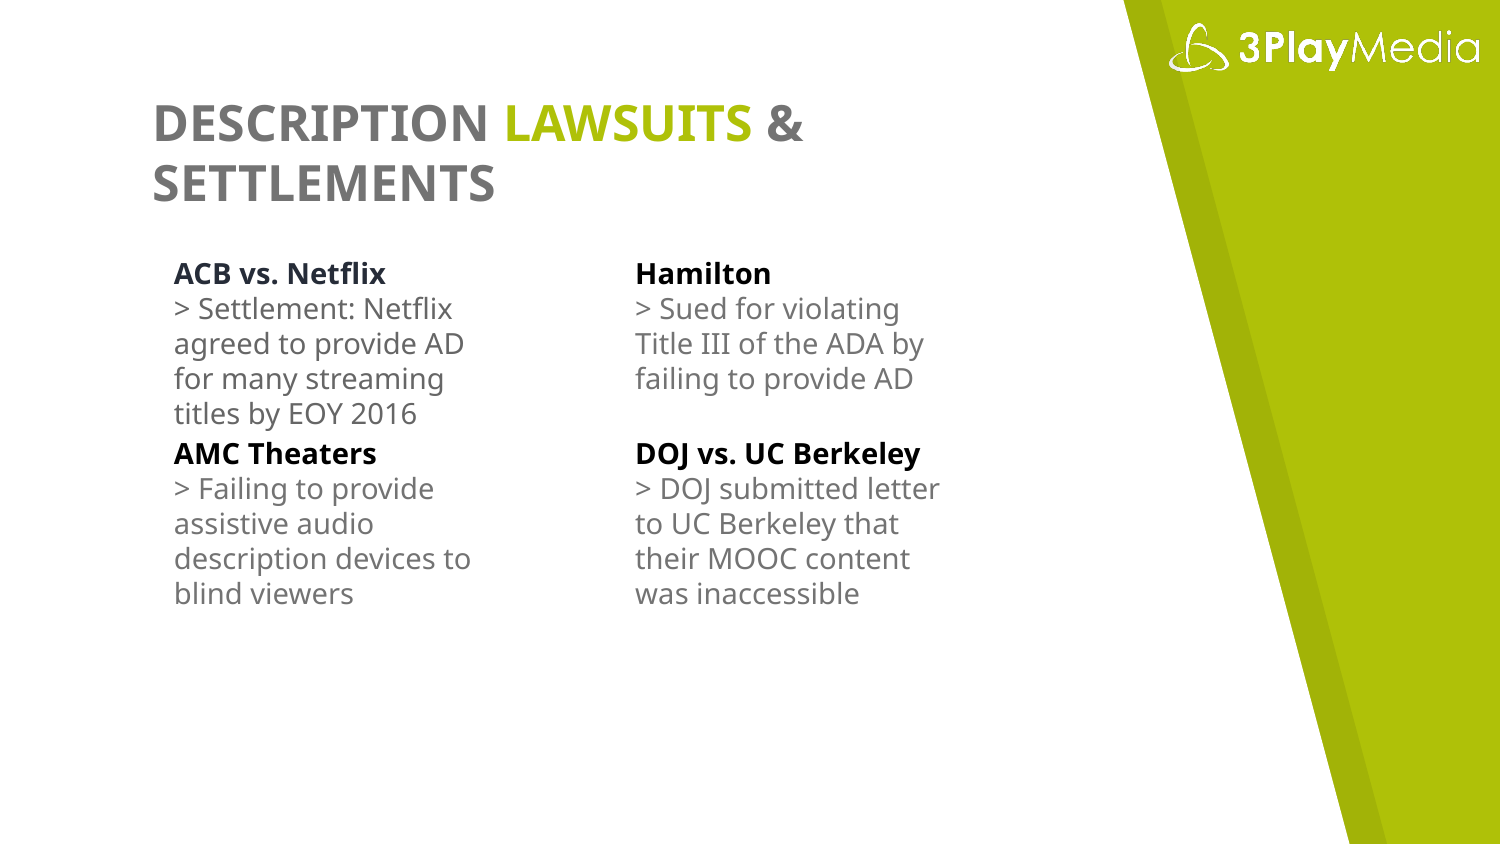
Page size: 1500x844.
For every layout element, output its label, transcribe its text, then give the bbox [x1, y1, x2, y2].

picture [1164, 15, 1484, 77]
text_box DOJ vs. UC Berkeley > DOJ submitted letter to UC Berkeley that their MOOC content was inaccessible [620, 420, 959, 635]
text_box AMC Theaters > Failing to provide assistive audio description devices to blind viewers [158, 420, 498, 635]
text_box Hamilton > Sued for violating Title III of the ADA by failing to provide AD [620, 240, 959, 420]
title DESCRIPTION LAWSUITS & SETTLEMENTS [137, 159, 1175, 227]
list ACB vs. Netflix > Settlement: Netflix agreed to provide AD for many streaming titles by EOY 2016 [158, 240, 498, 420]
